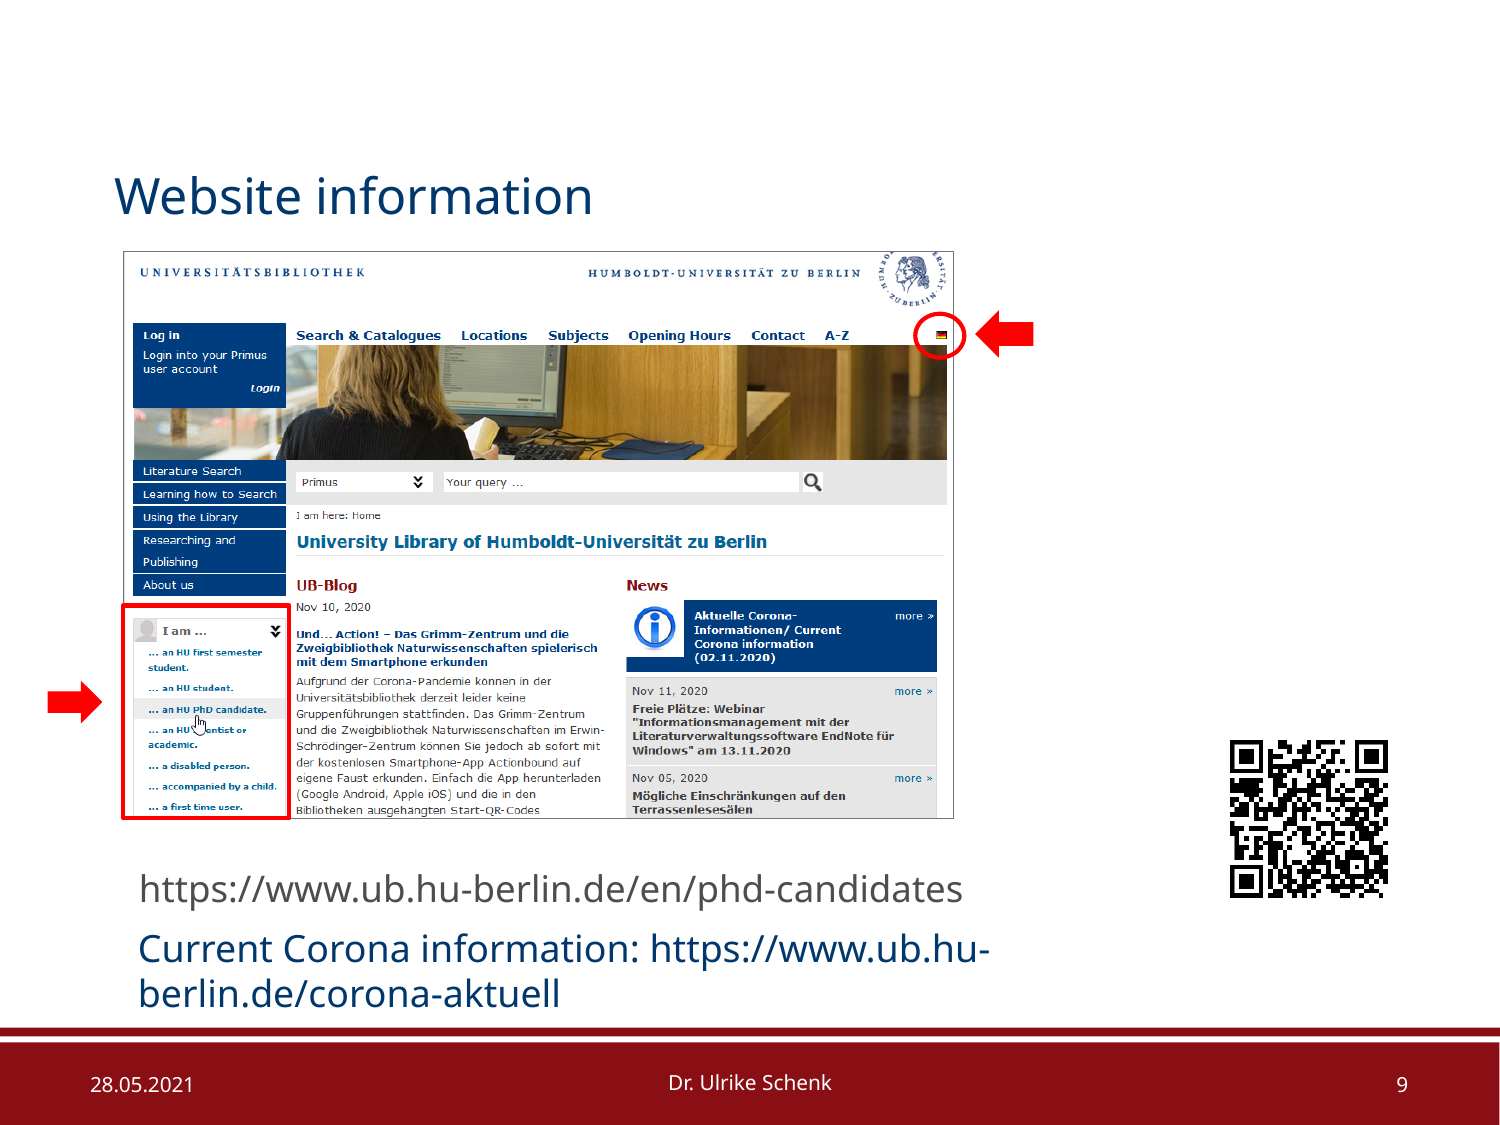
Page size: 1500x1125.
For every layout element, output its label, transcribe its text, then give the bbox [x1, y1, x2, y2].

picture [123, 251, 954, 819]
list https://www.ub.hu-berlin.de/en/phd-candidates [123, 857, 1152, 917]
slide_number 9 [1074, 1042, 1424, 1125]
text_box [959, 319, 967, 353]
footer Dr. Ulrike Schenk [512, 1042, 988, 1125]
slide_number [75, 1042, 425, 1125]
text_box [45, 678, 105, 726]
text_box [973, 308, 1036, 360]
text_box Current Corona information: https://www.ub.hu-berlin.de/corona-aktuell [123, 917, 1128, 1023]
title Website information [99, 149, 1448, 232]
picture [1210, 720, 1407, 917]
